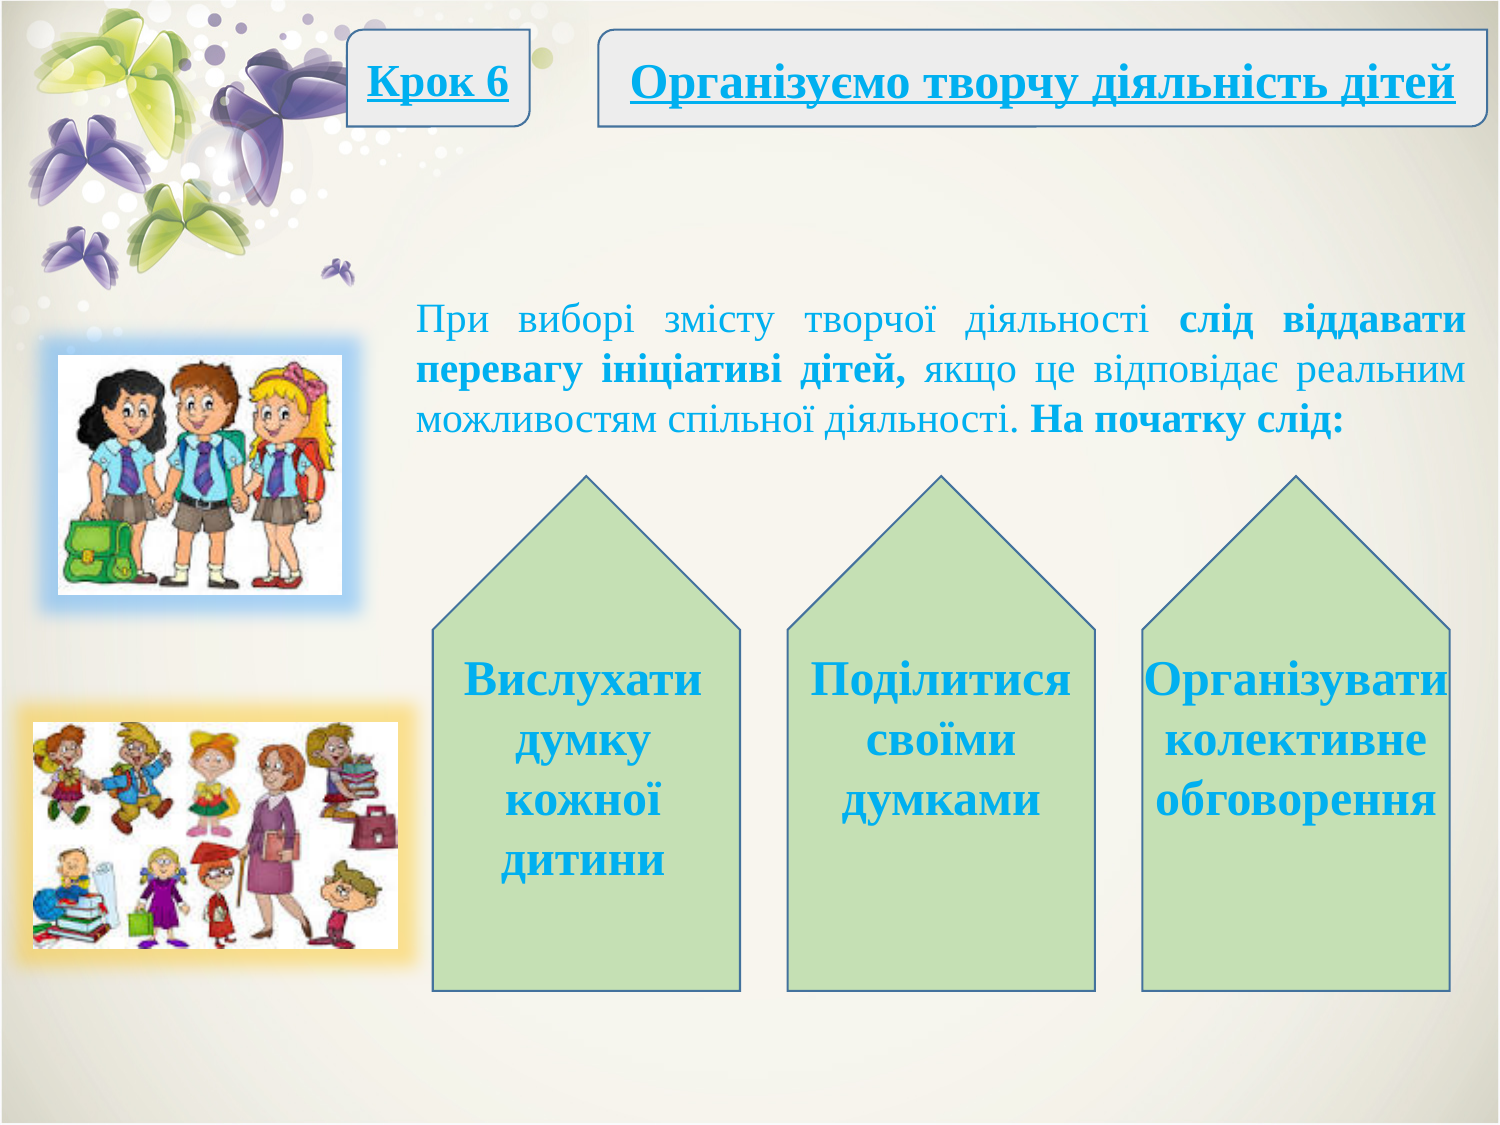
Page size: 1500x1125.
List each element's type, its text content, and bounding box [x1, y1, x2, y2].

text_box [431, 474, 742, 992]
picture [0, 0, 1500, 1125]
text_box Поділитися своїми думками [787, 638, 1095, 834]
text_box Організуємо творчу діяльність дітей [597, 28, 1489, 128]
text_box [1141, 474, 1451, 638]
text_box Вислухати думку кожної дитини [428, 638, 739, 894]
text_box [1141, 834, 1451, 992]
text_box [786, 474, 1096, 992]
text_box Крок 6 [345, 28, 531, 128]
text_box Організувати колективне обговорення [1125, 638, 1467, 834]
text_box При виборі змісту творчої діяльності слід віддавати перевагу ініціативі дітей, якщо це відповідає реальним можливостям спільної діяльності. На початку слід: [401, 283, 1482, 449]
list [33, 722, 398, 949]
